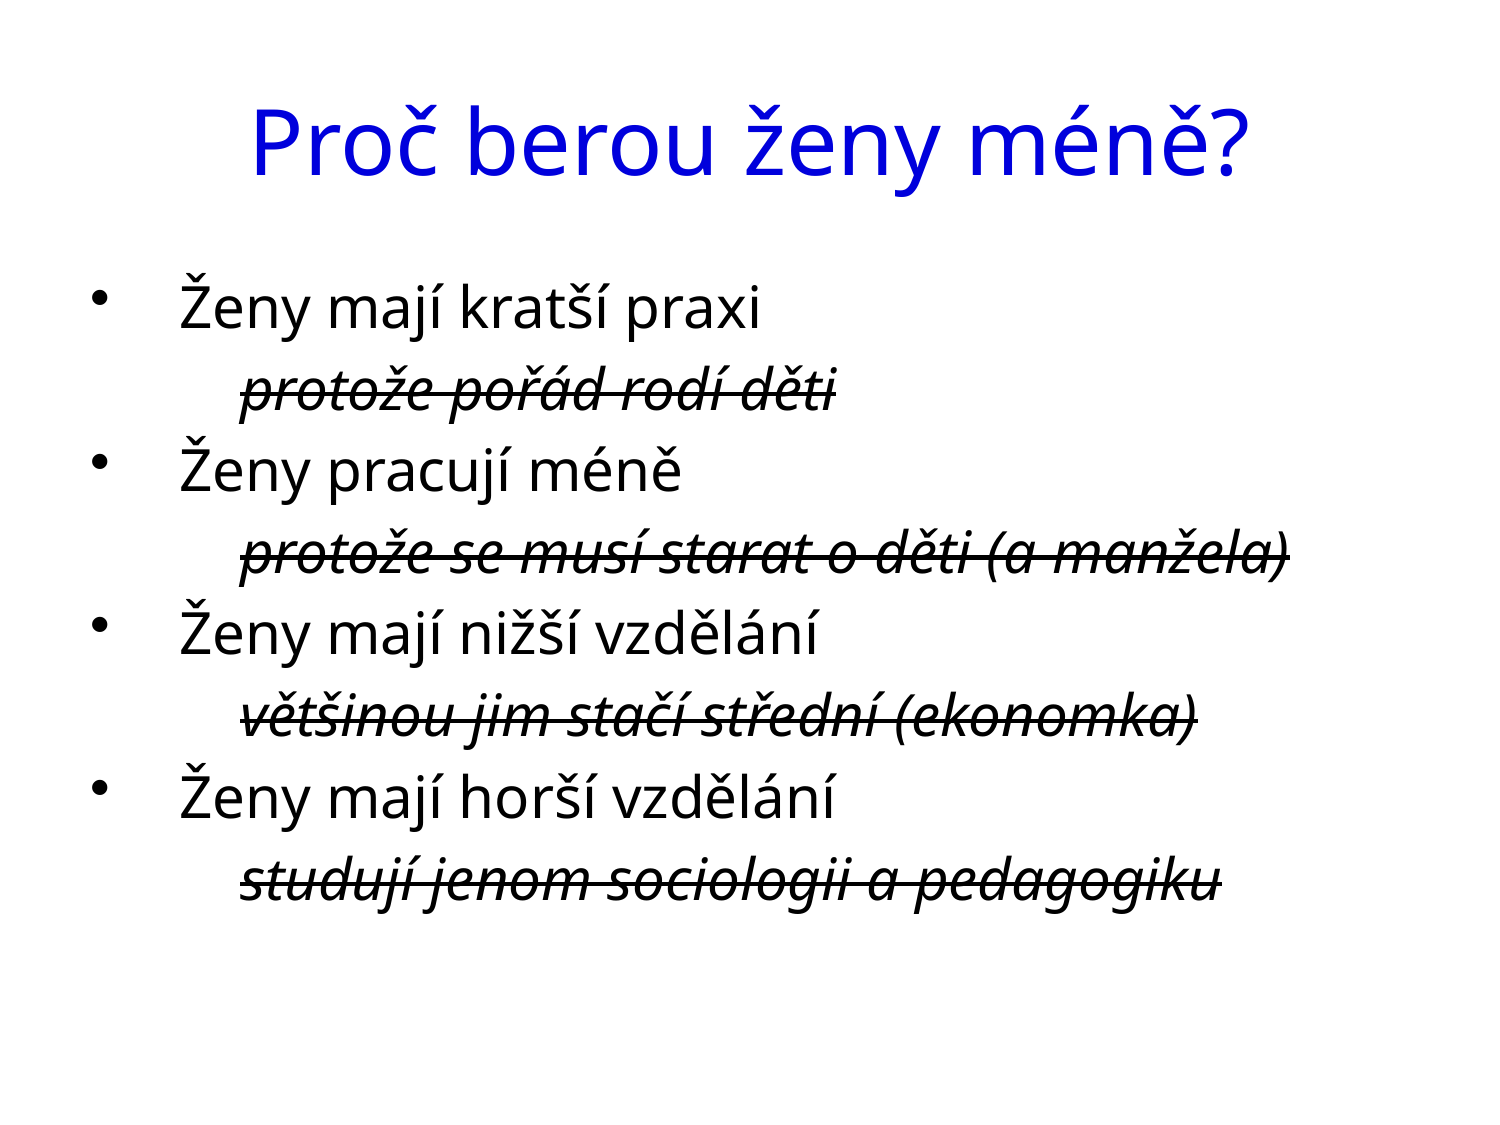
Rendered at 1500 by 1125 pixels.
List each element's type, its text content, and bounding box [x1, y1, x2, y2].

list Ženy mají kratší praxi protože pořád rodí děti Ženy pracují méně protože se musí starat o děti (a manžela) Ženy mají nižší vzdělání většinou jim stačí střední (ekonomka) Ženy mají horší vzdělání studují jenom sociologii a pedagogiku [74, 262, 1426, 1006]
title Proč berou ženy méně? [74, 44, 1426, 233]
